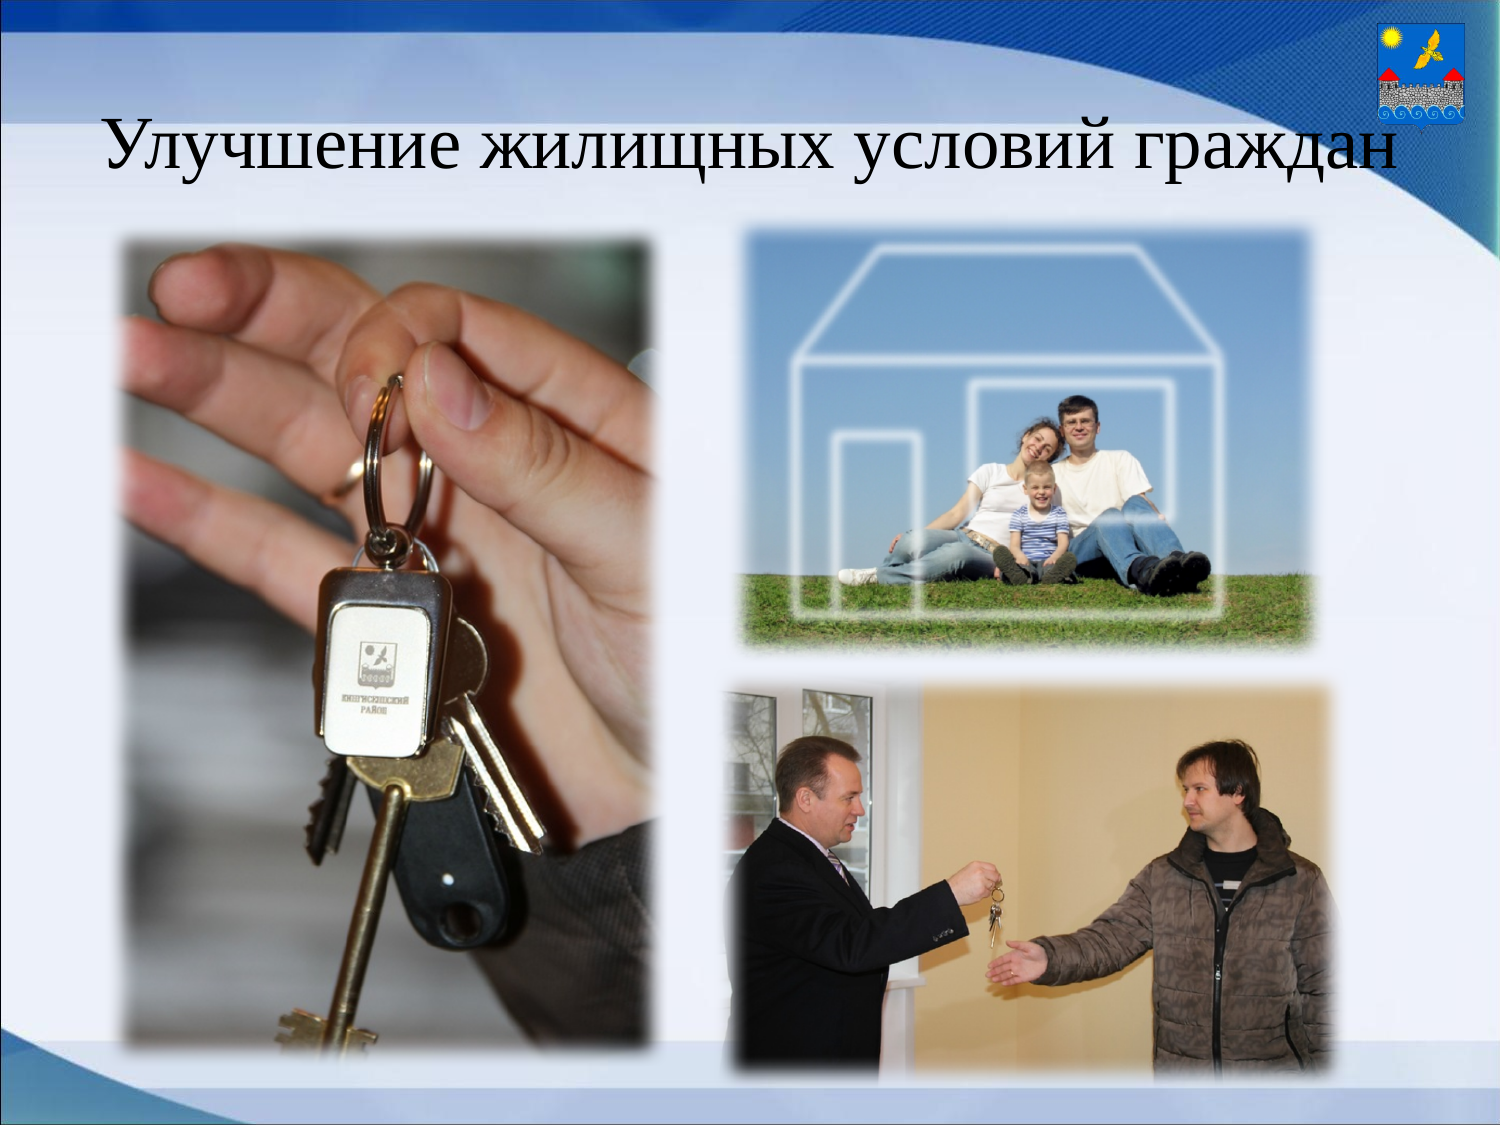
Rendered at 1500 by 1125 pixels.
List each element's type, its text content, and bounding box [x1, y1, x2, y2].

picture [0, 0, 1500, 1125]
title Улучшение жилищных условий граждан [74, 44, 1426, 233]
